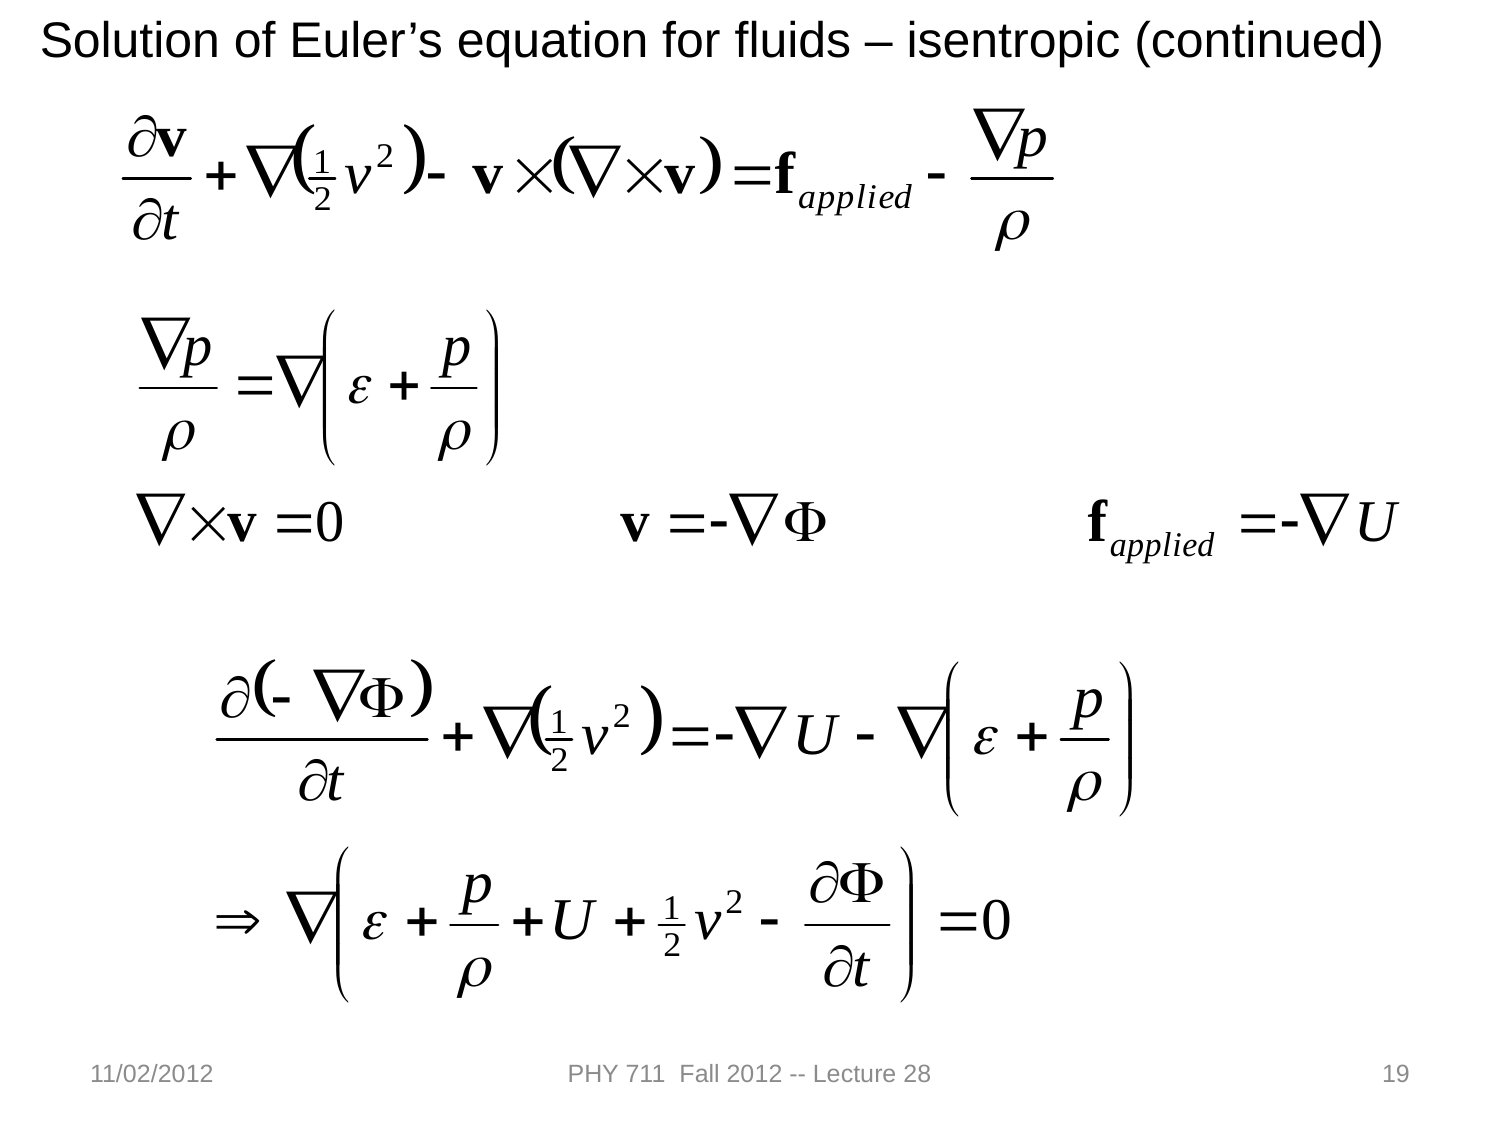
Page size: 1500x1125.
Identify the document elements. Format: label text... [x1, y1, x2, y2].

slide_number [75, 1042, 425, 1103]
slide_number 19 [1074, 1042, 1425, 1103]
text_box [129, 298, 1415, 576]
footer PHY 711 Fall 2012 -- Lecture 28 [512, 1042, 988, 1103]
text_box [112, 99, 1067, 263]
text_box Solution of Euler’s equation for fluids – isentropic (continued) [24, 0, 1475, 75]
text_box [206, 649, 1151, 1015]
